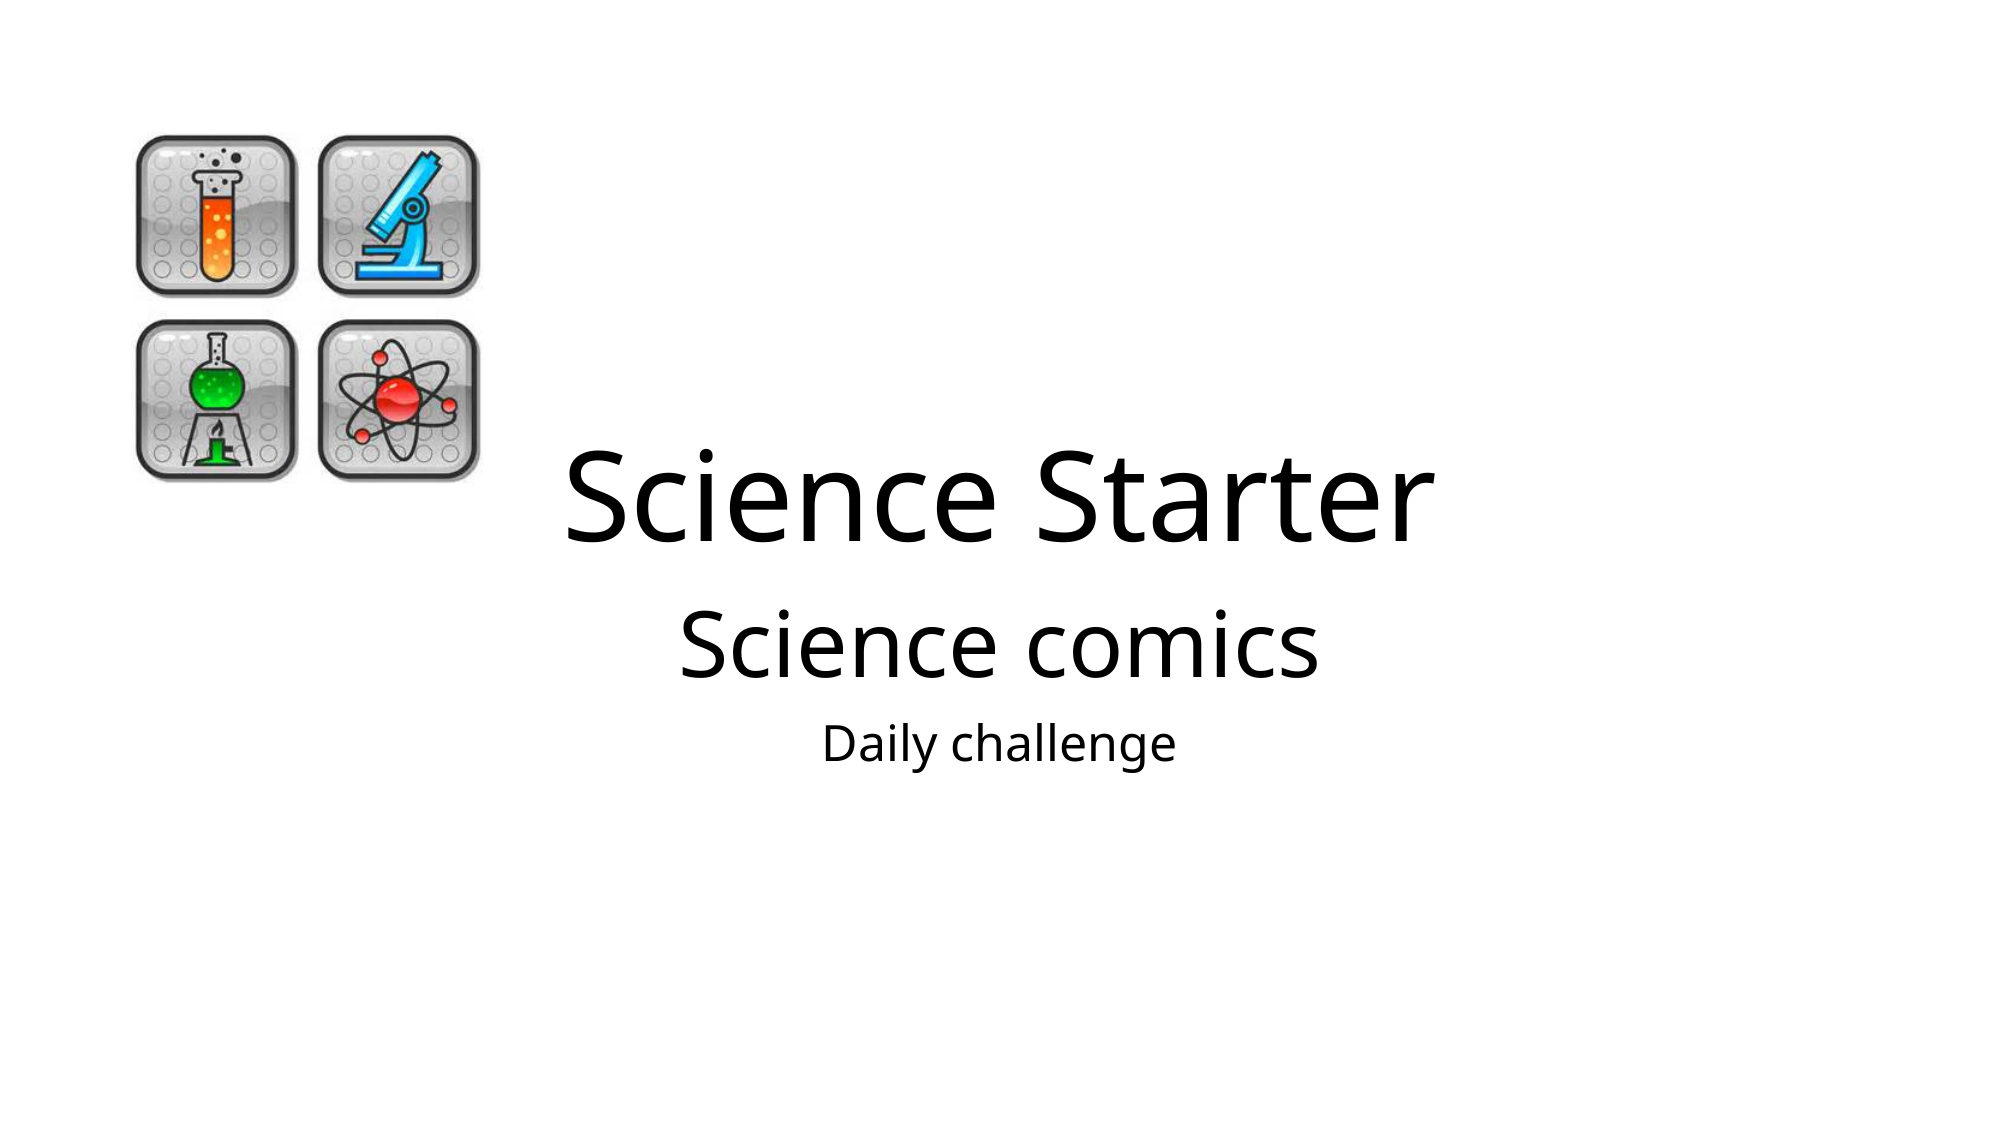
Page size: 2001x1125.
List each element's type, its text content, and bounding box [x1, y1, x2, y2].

picture [131, 132, 484, 484]
subtitle Science comics Daily challenge [249, 590, 1750, 863]
title Science Starter [249, 184, 1750, 576]
